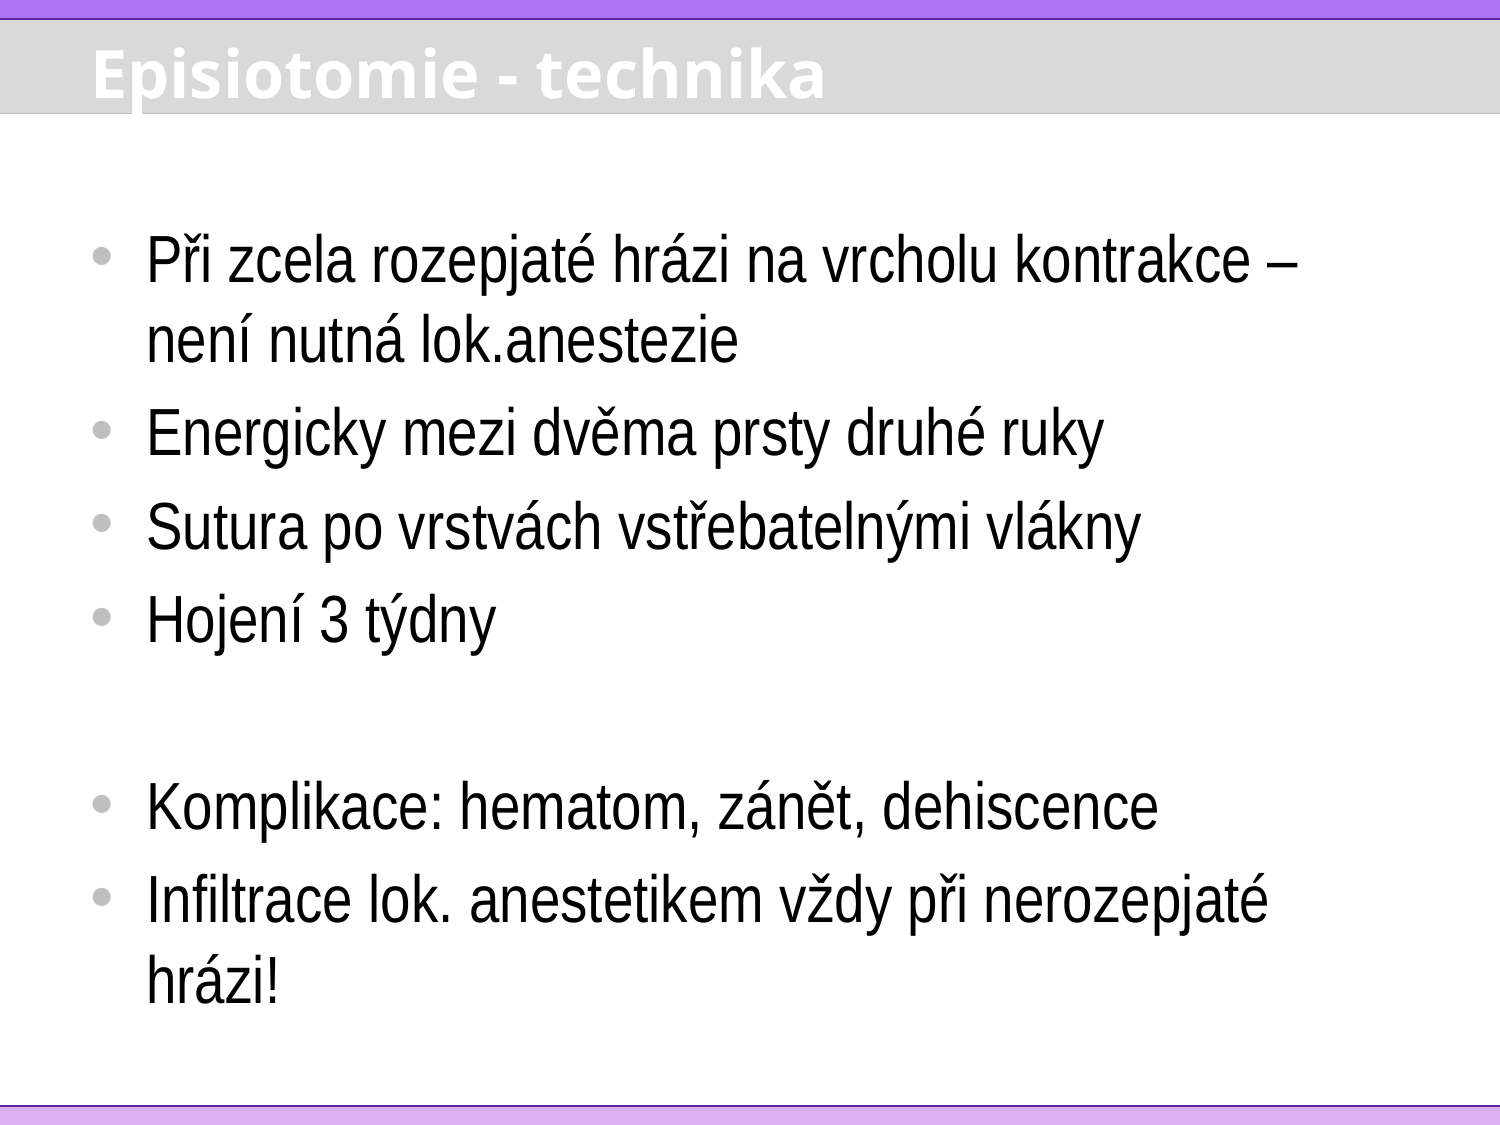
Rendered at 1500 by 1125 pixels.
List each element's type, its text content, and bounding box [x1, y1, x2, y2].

list Při zcela rozepjaté hrázi na vrcholu kontrakce – není nutná lok.anestezie Energicky mezi dvěma prsty druhé ruky Sutura po vrstvách vstřebatelnými vlákny Hojení 3 týdny Komplikace: hematom, zánět, dehiscence Infiltrace lok. anestetikem vždy při nerozepjaté hrázi! [75, 208, 1425, 1035]
title Episiotomie - technika [75, 30, 1425, 114]
